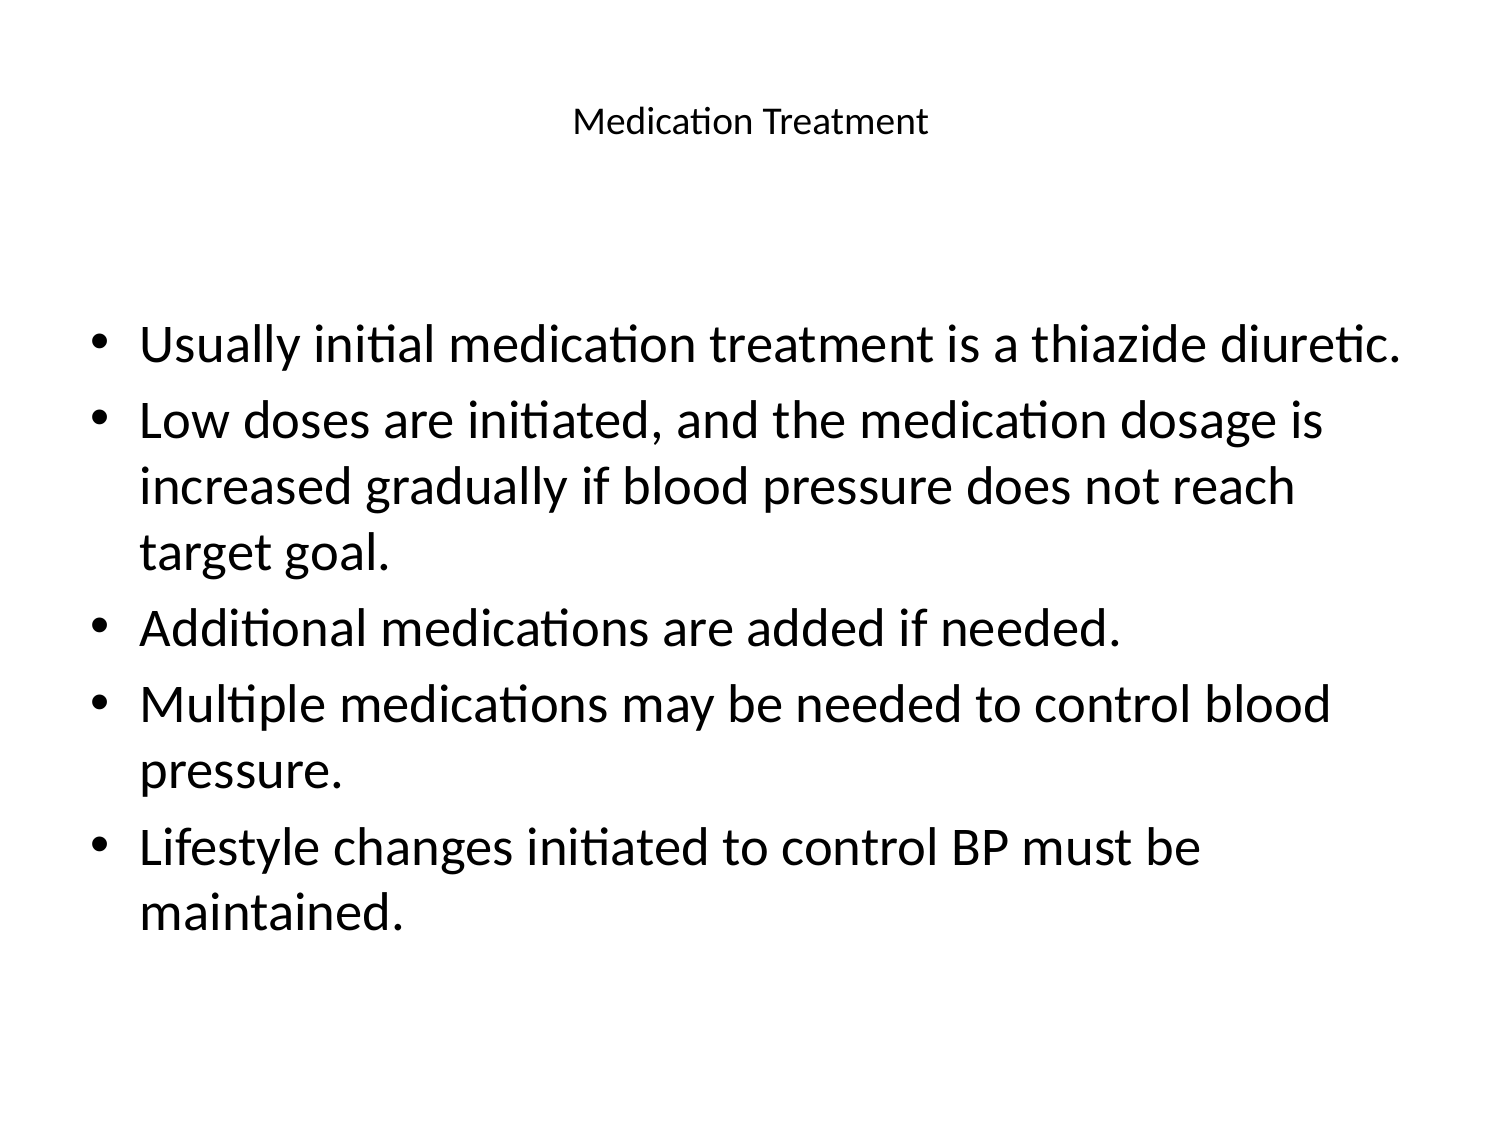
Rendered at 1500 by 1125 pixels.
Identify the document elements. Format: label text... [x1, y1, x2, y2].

list Usually initial medication treatment is a thiazide diuretic. Low doses are initiated, and the medication dosage is increased gradually if blood pressure does not reach target goal. Additional medications are added if needed. Multiple medications may be needed to control blood pressure. Lifestyle changes initiated to control BP must be maintained. [75, 299, 1425, 1005]
title Medication Treatment [51, 87, 1450, 151]
